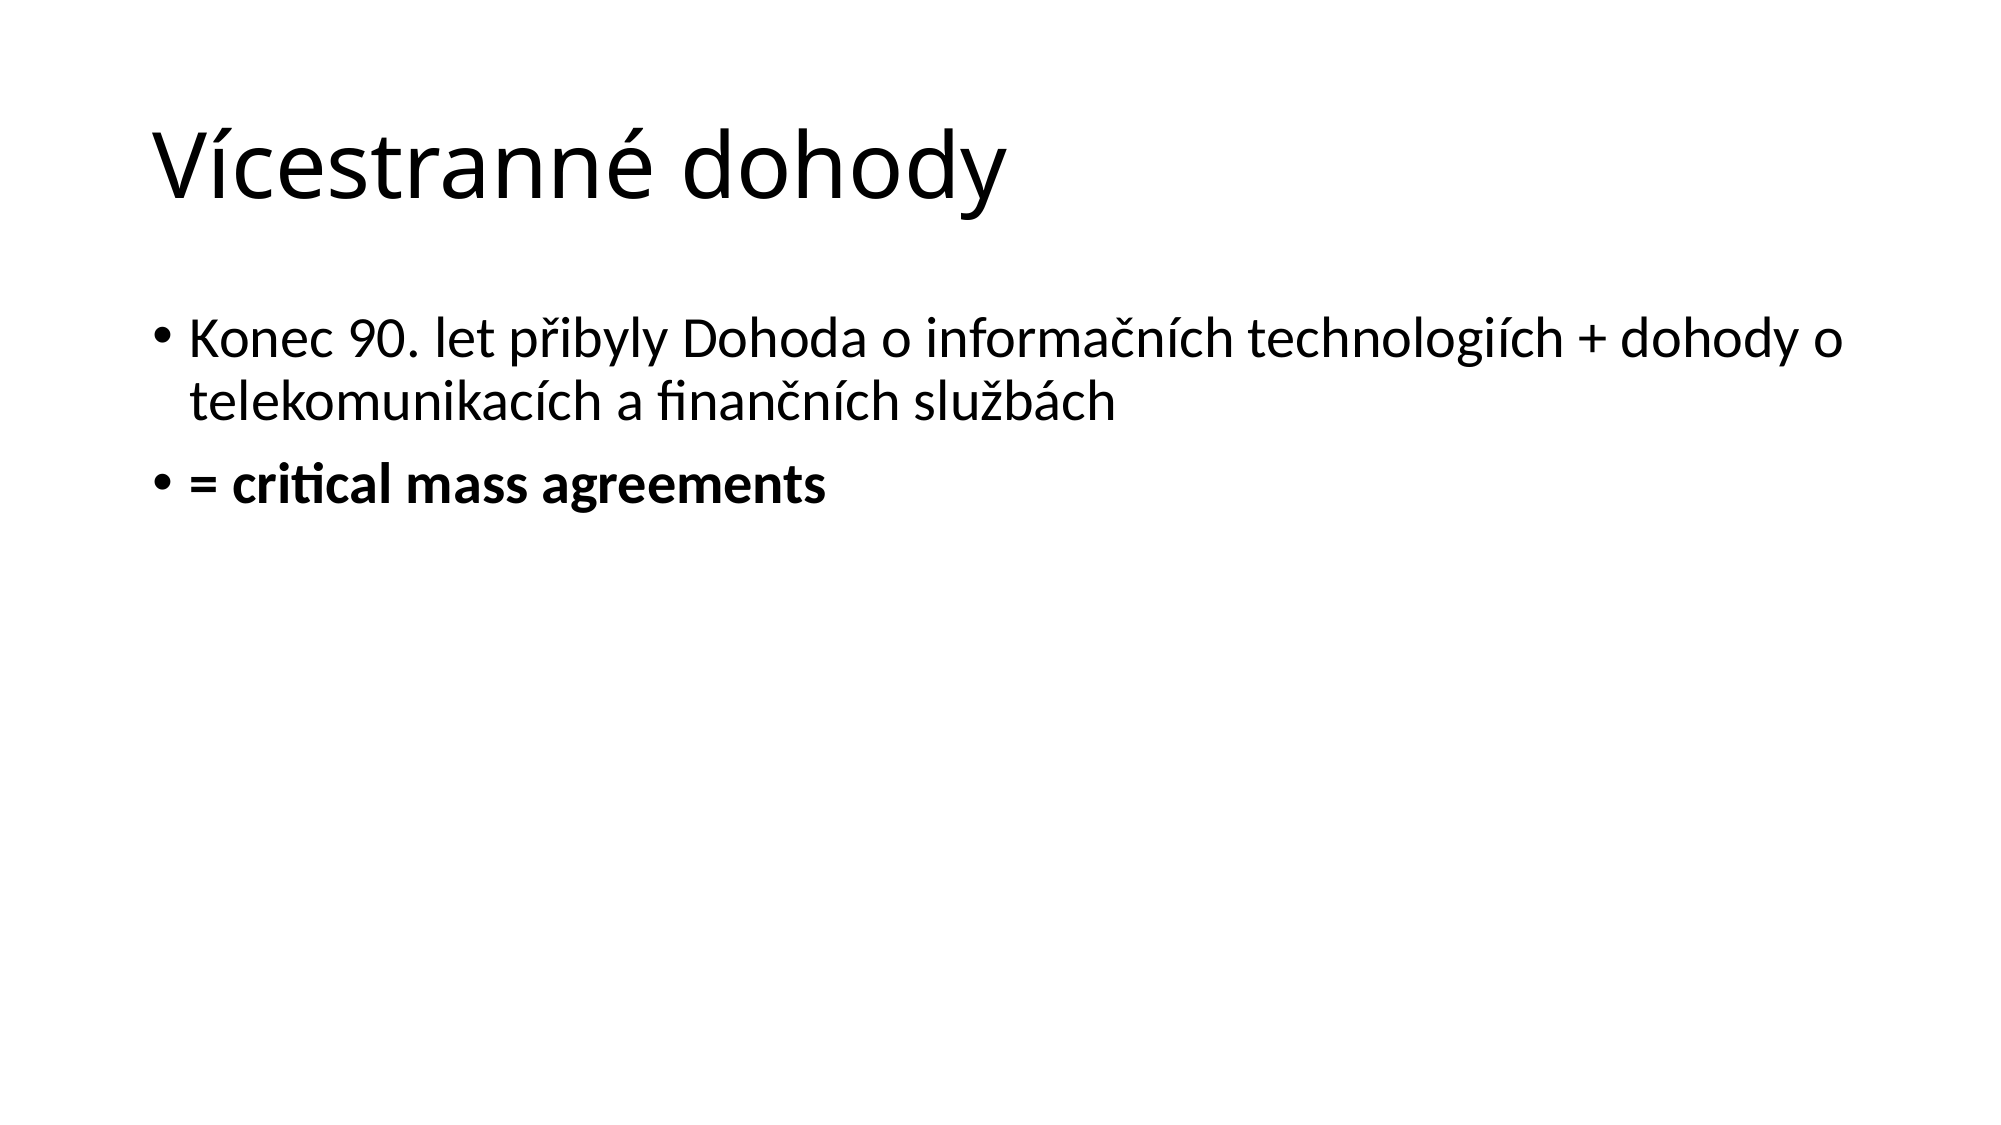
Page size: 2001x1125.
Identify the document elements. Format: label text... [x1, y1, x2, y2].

list Konec 90. let přibyly Dohoda o informačních technologiích + dohody o telekomunikacích a finančních službách = critical mass agreements [137, 299, 1863, 1014]
title Vícestranné dohody [137, 59, 1863, 278]
